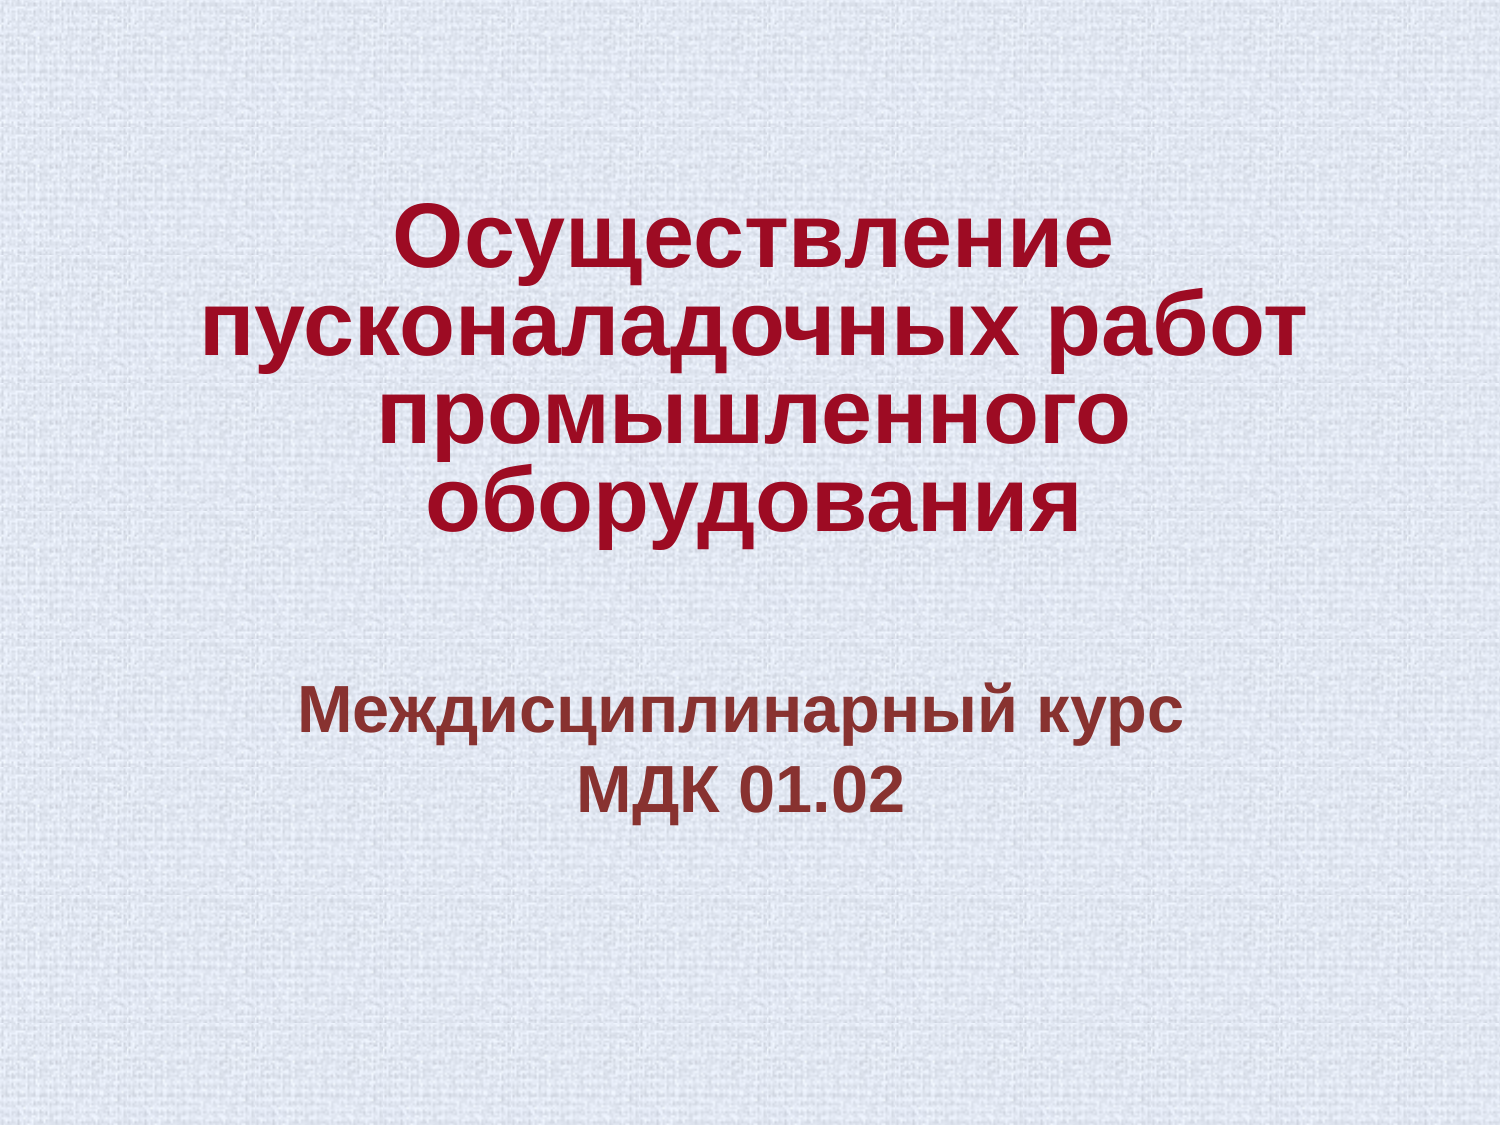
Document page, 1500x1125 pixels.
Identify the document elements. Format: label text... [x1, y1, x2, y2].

text_box Междисциплинарный курс МДК 01.02 [112, 656, 1388, 835]
title Осуществление пусконаладочных работ промышленного оборудования [116, 149, 1392, 598]
